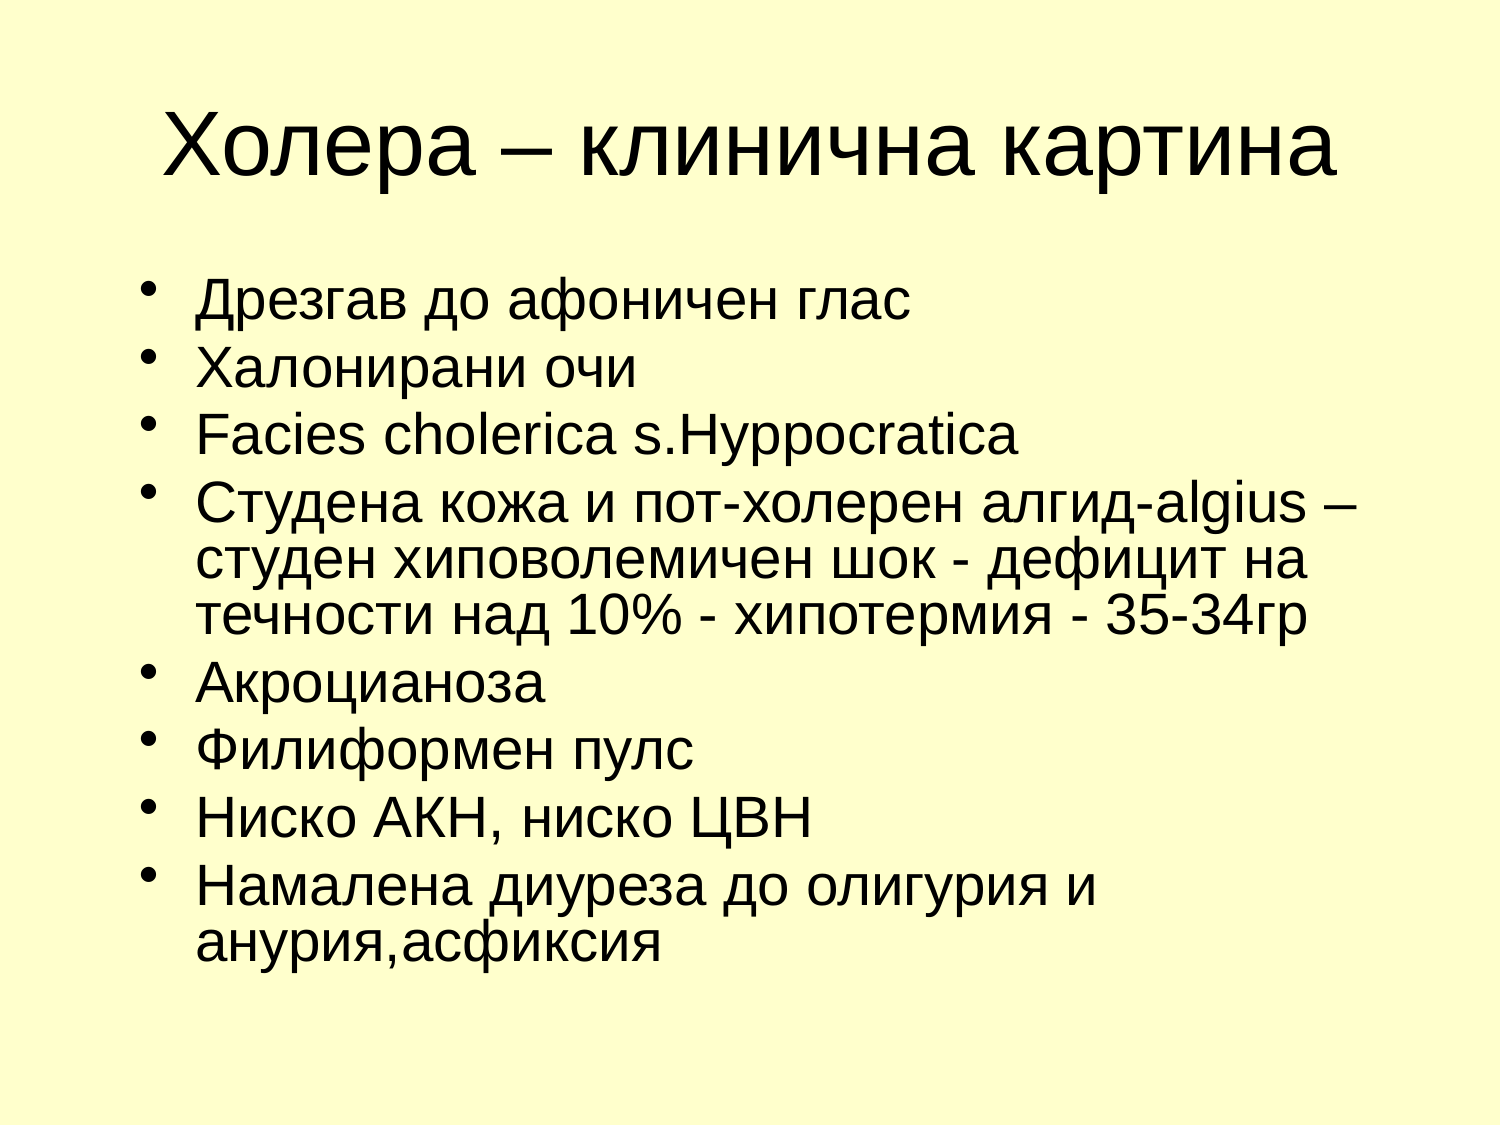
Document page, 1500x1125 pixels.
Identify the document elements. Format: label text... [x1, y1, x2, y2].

list Дрезгав до афоничен глас Халонирани очи Facies cholerica s.Hyppocratica Студена кожа и пот-холерен алгид-algius –студен хиповолемичен шок - дефицит на течности над 10% - хипотермия - 35-34гр Акроцианоза Филиформен пулс Ниско АКН, ниско ЦВН Намалена диуреза до олигурия и анурия,асфиксия [123, 267, 1425, 1005]
title Холера – клинична картина [75, 45, 1425, 233]
